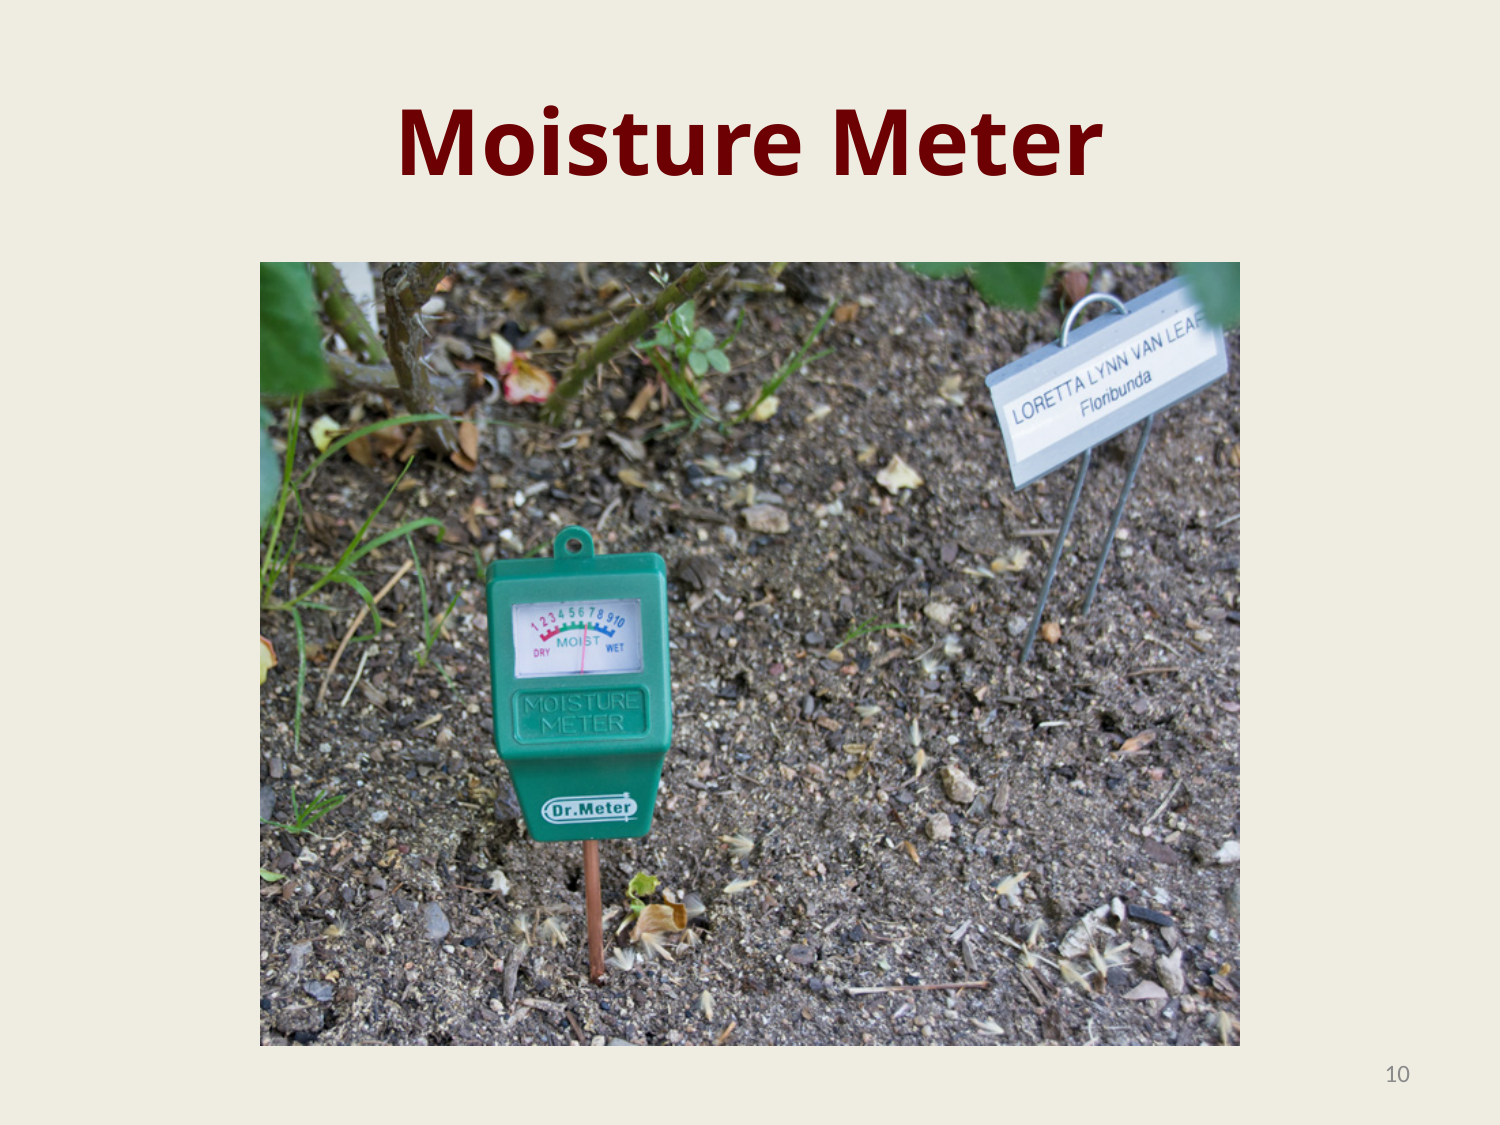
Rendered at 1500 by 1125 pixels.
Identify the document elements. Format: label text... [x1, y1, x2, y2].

slide_number 10 [1074, 1042, 1425, 1103]
title Moisture Meter [75, 45, 1425, 233]
picture [260, 262, 1240, 1046]
